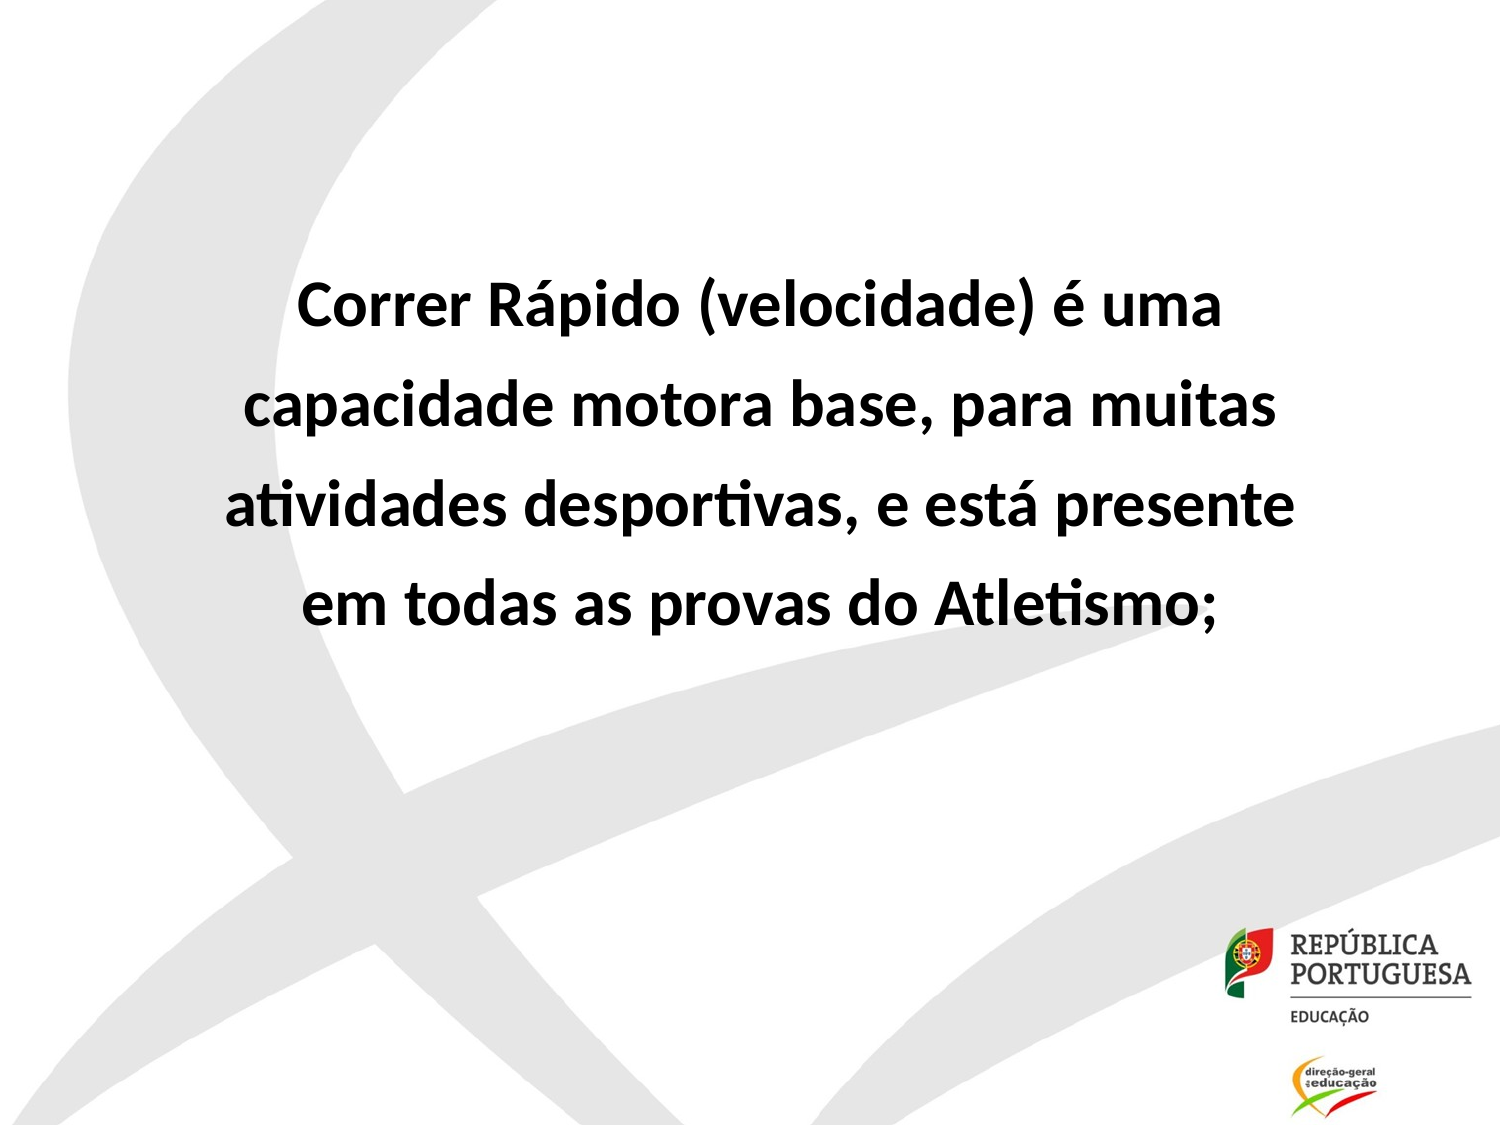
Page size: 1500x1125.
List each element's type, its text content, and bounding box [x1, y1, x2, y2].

title Correr Rápido (velocidade) é uma capacidade motora base, para muitas atividades desportivas, e está presente em todas as provas do Atletismo; [220, 237, 1299, 640]
picture [11, 0, 1500, 1125]
